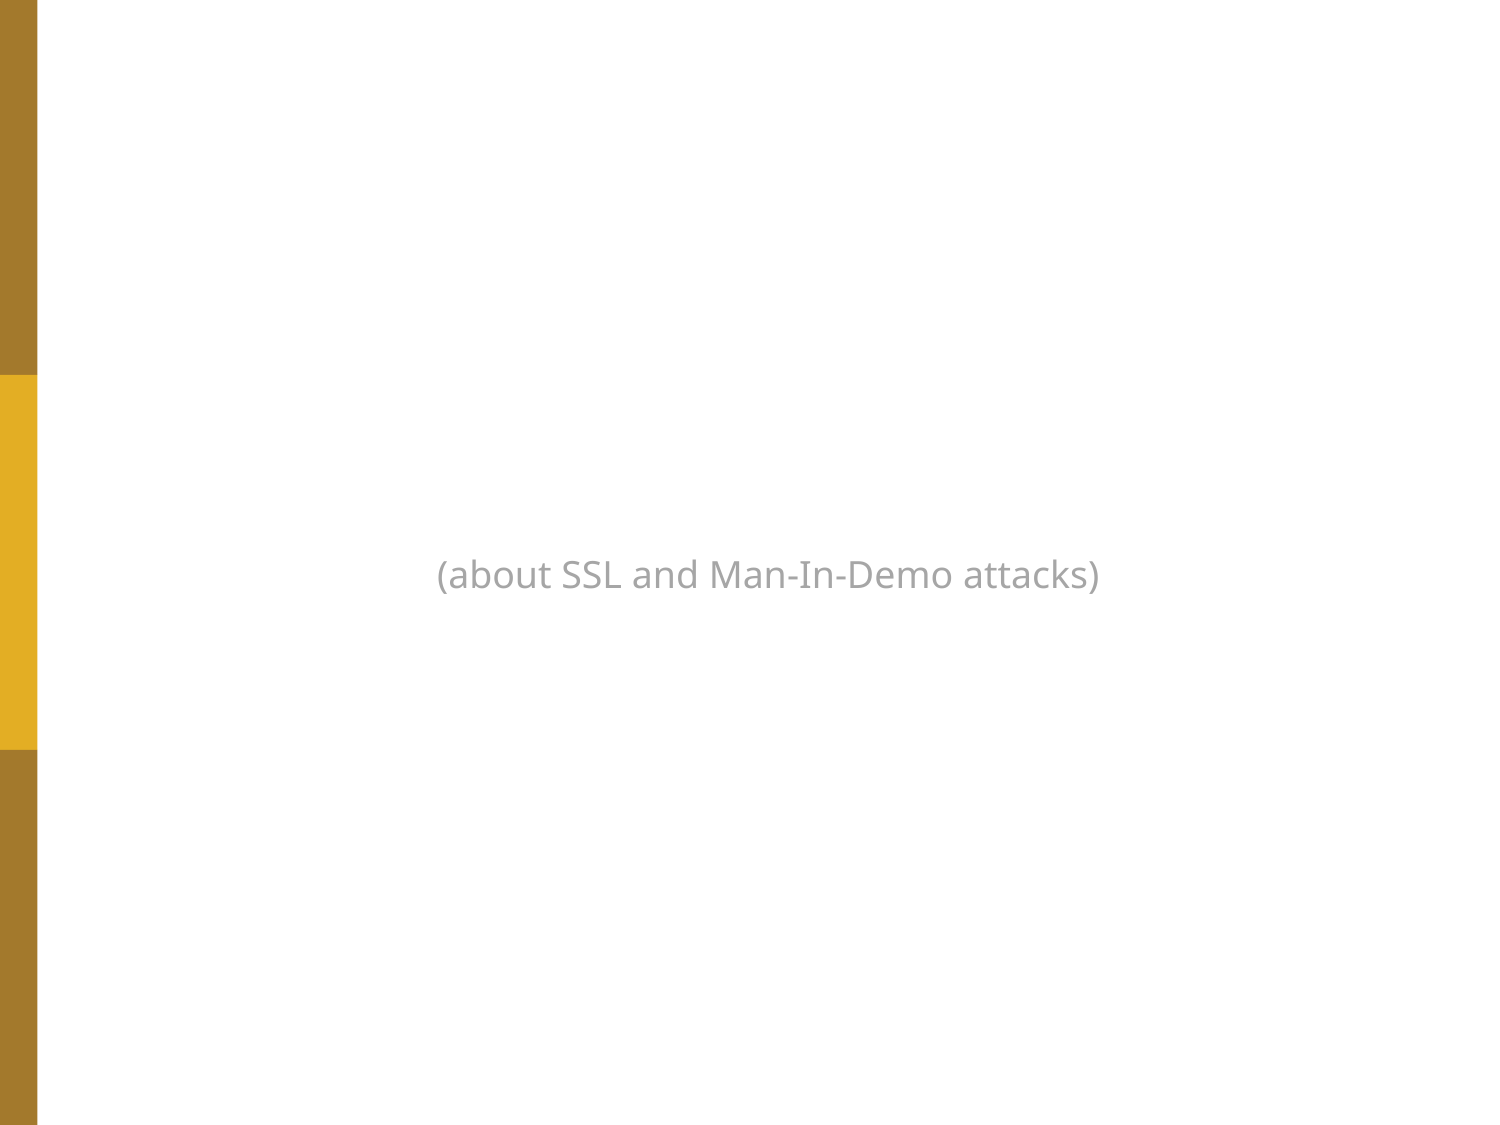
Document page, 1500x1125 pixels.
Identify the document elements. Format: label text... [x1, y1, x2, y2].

list (about SSL and Man-In-Demo attacks) [49, 12, 1488, 1113]
